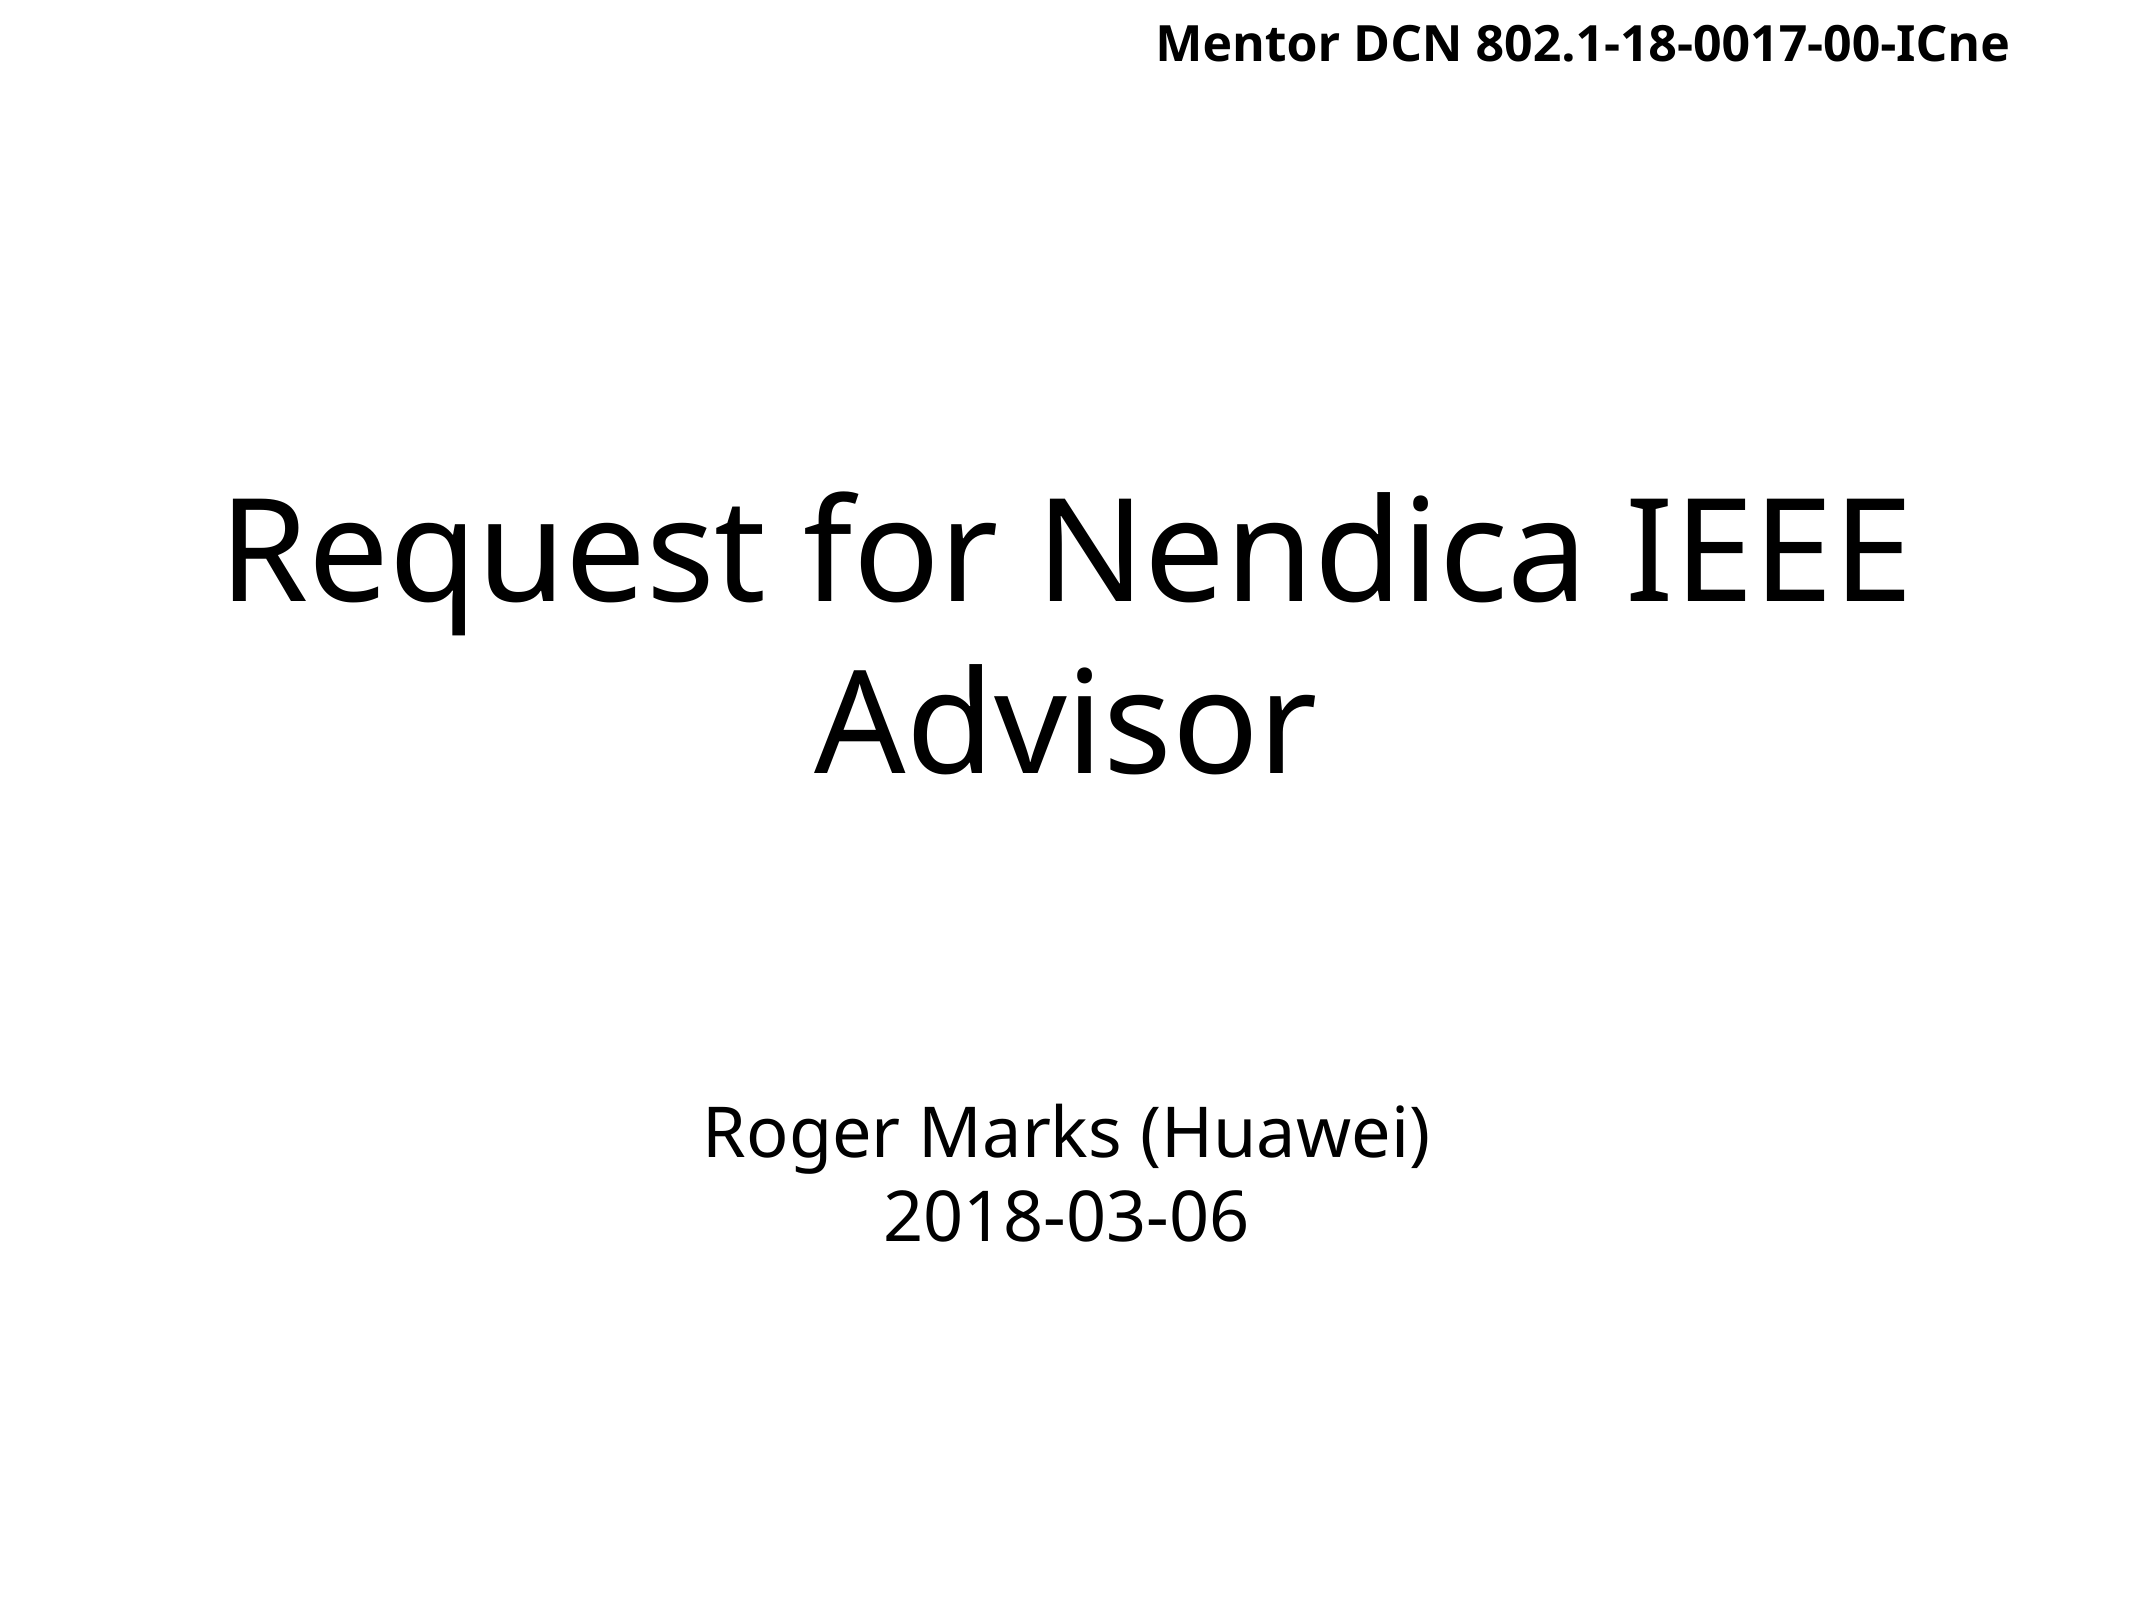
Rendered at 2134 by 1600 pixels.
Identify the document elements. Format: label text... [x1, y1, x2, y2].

text_box Mentor DCN 802.1-18-0017-00-ICne [1127, 4, 2037, 81]
title Request for Nendica IEEE Advisor [207, 268, 1926, 811]
subtitle Roger Marks (Huawei) 2018-03-06 [207, 1078, 1926, 1265]
